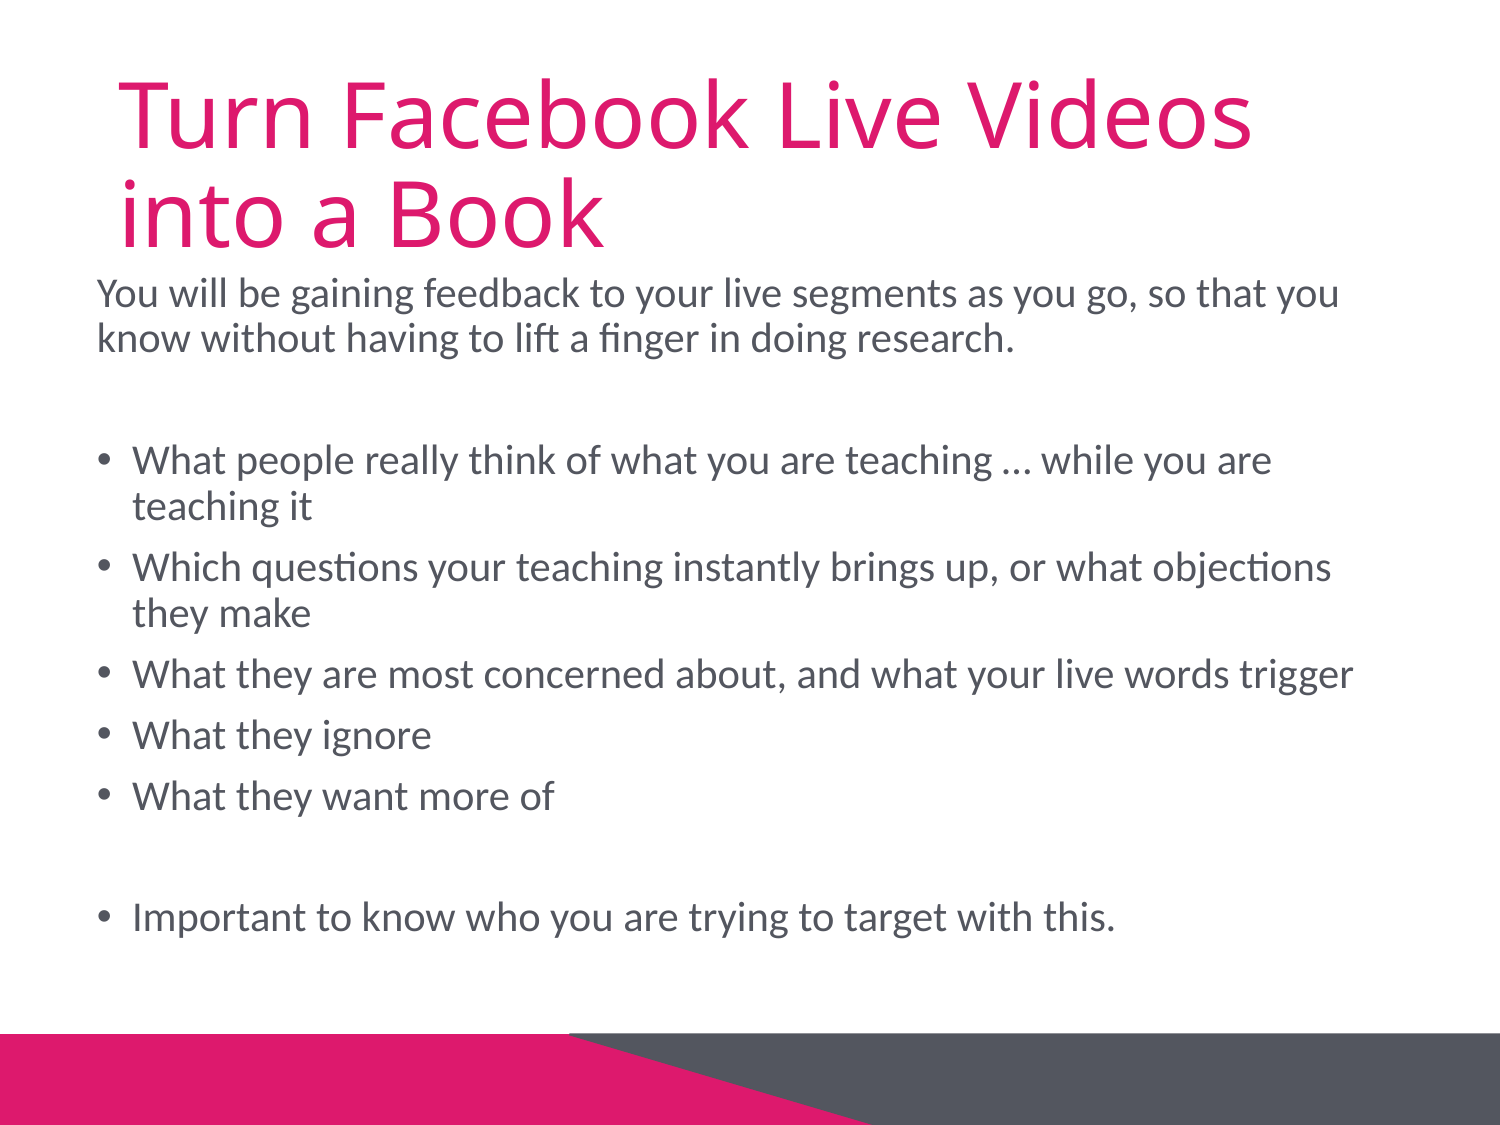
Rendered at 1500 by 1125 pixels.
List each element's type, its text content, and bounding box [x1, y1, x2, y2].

title Turn Facebook Live Videos into a Book [103, 59, 1397, 262]
list You will be gaining feedback to your live segments as you go, so that you know without having to lift a finger in doing research. What people really think of what you are teaching … while you are teaching it Which questions your teaching instantly brings up, or what objections they make What they are most concerned about, and what your live words trigger What they ignore What they want more of Important to know who you are trying to target with this. [81, 262, 1425, 965]
